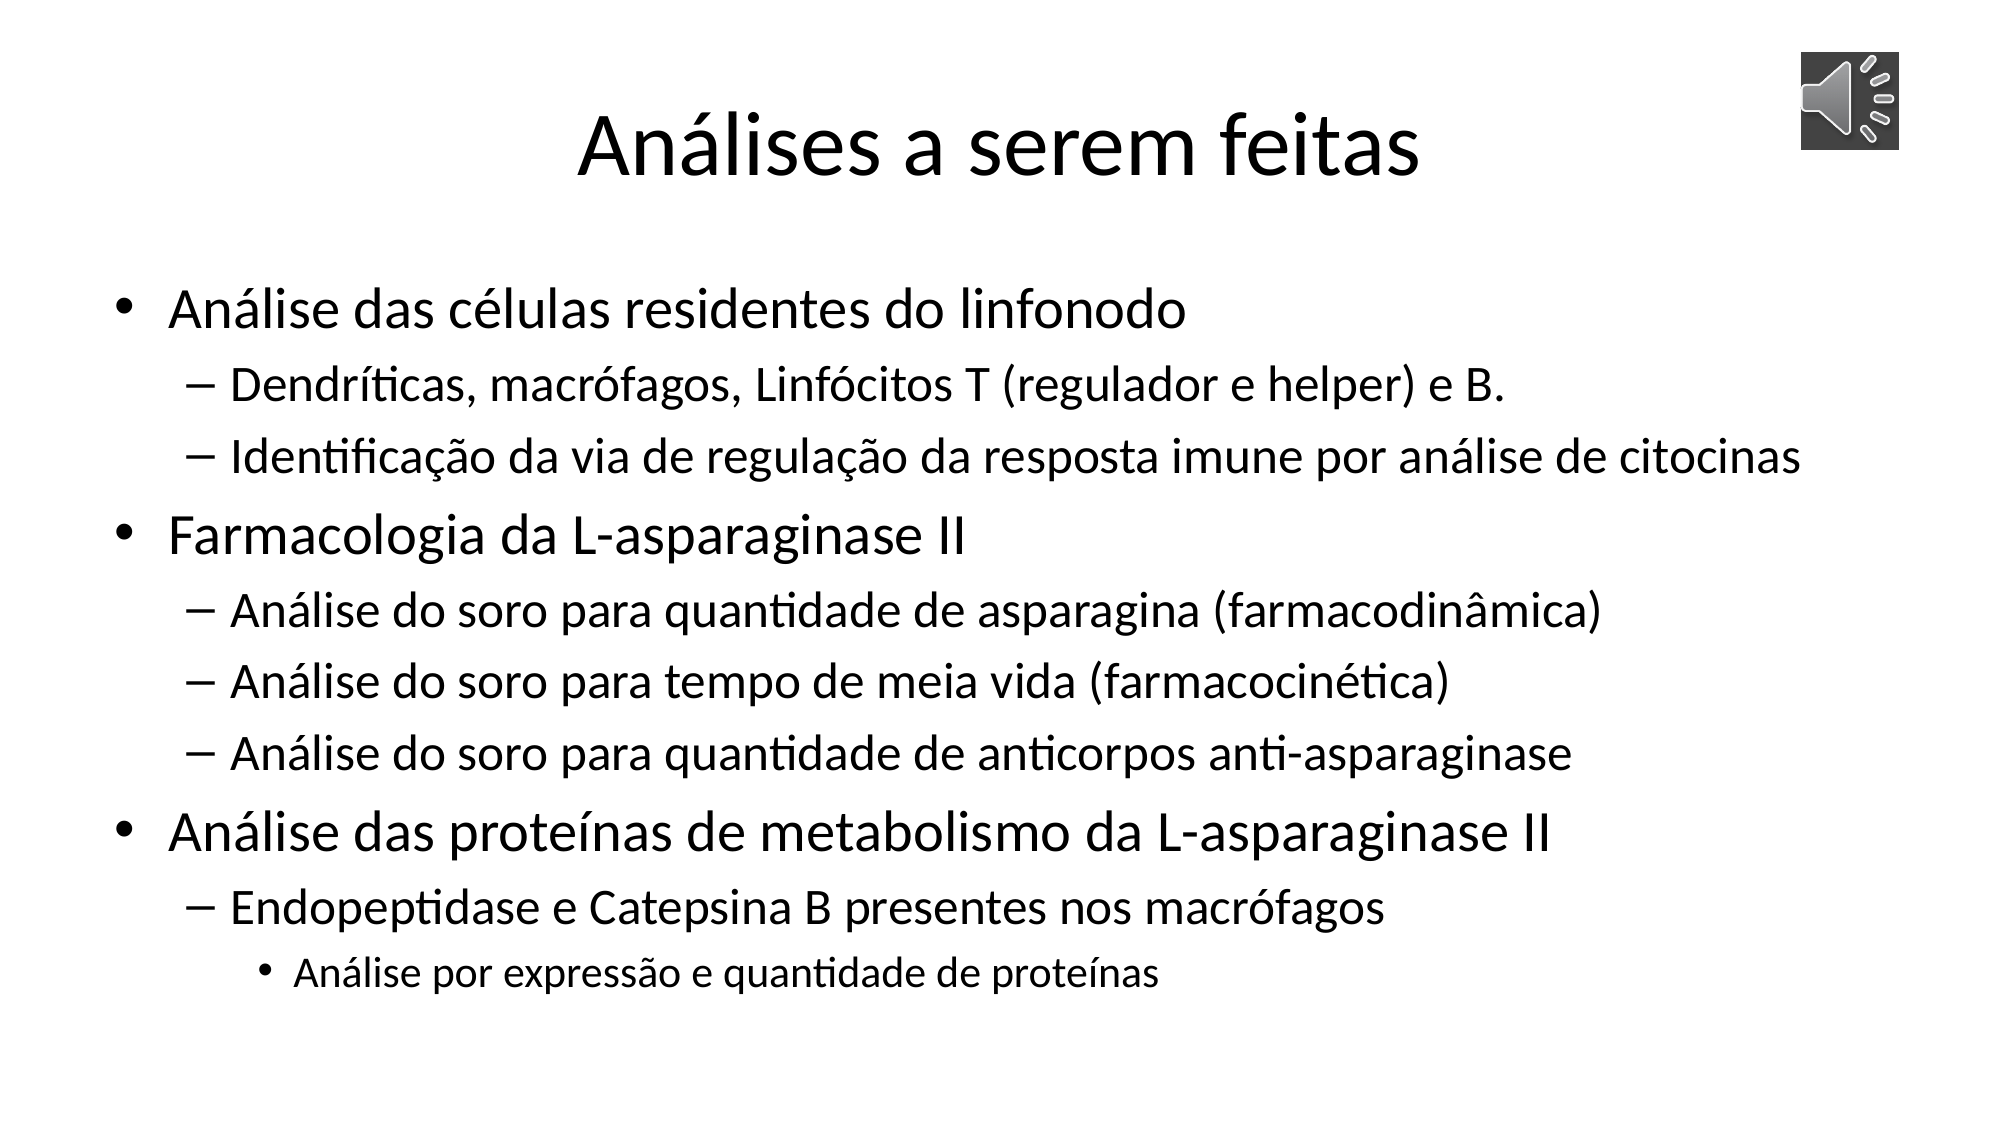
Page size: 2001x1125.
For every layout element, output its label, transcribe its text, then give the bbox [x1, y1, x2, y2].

list Análise das células residentes do linfonodo Dendríticas, macrófagos, Linfócitos T (regulador e helper) e B. Identificação da via de regulação da resposta imune por análise de citocinas Farmacologia da L-asparaginase II Análise do soro para quantidade de asparagina (farmacodinâmica) Análise do soro para tempo de meia vida (farmacocinética) Análise do soro para quantidade de anticorpos anti-asparaginase Análise das proteínas de metabolismo da L-asparaginase II Endopeptidase e Catepsina B presentes nos macrófagos Análise por expressão e quantidade de proteínas [99, 262, 1900, 1005]
title Análises a serem feitas [99, 45, 1900, 233]
picture [1799, 51, 1901, 152]
